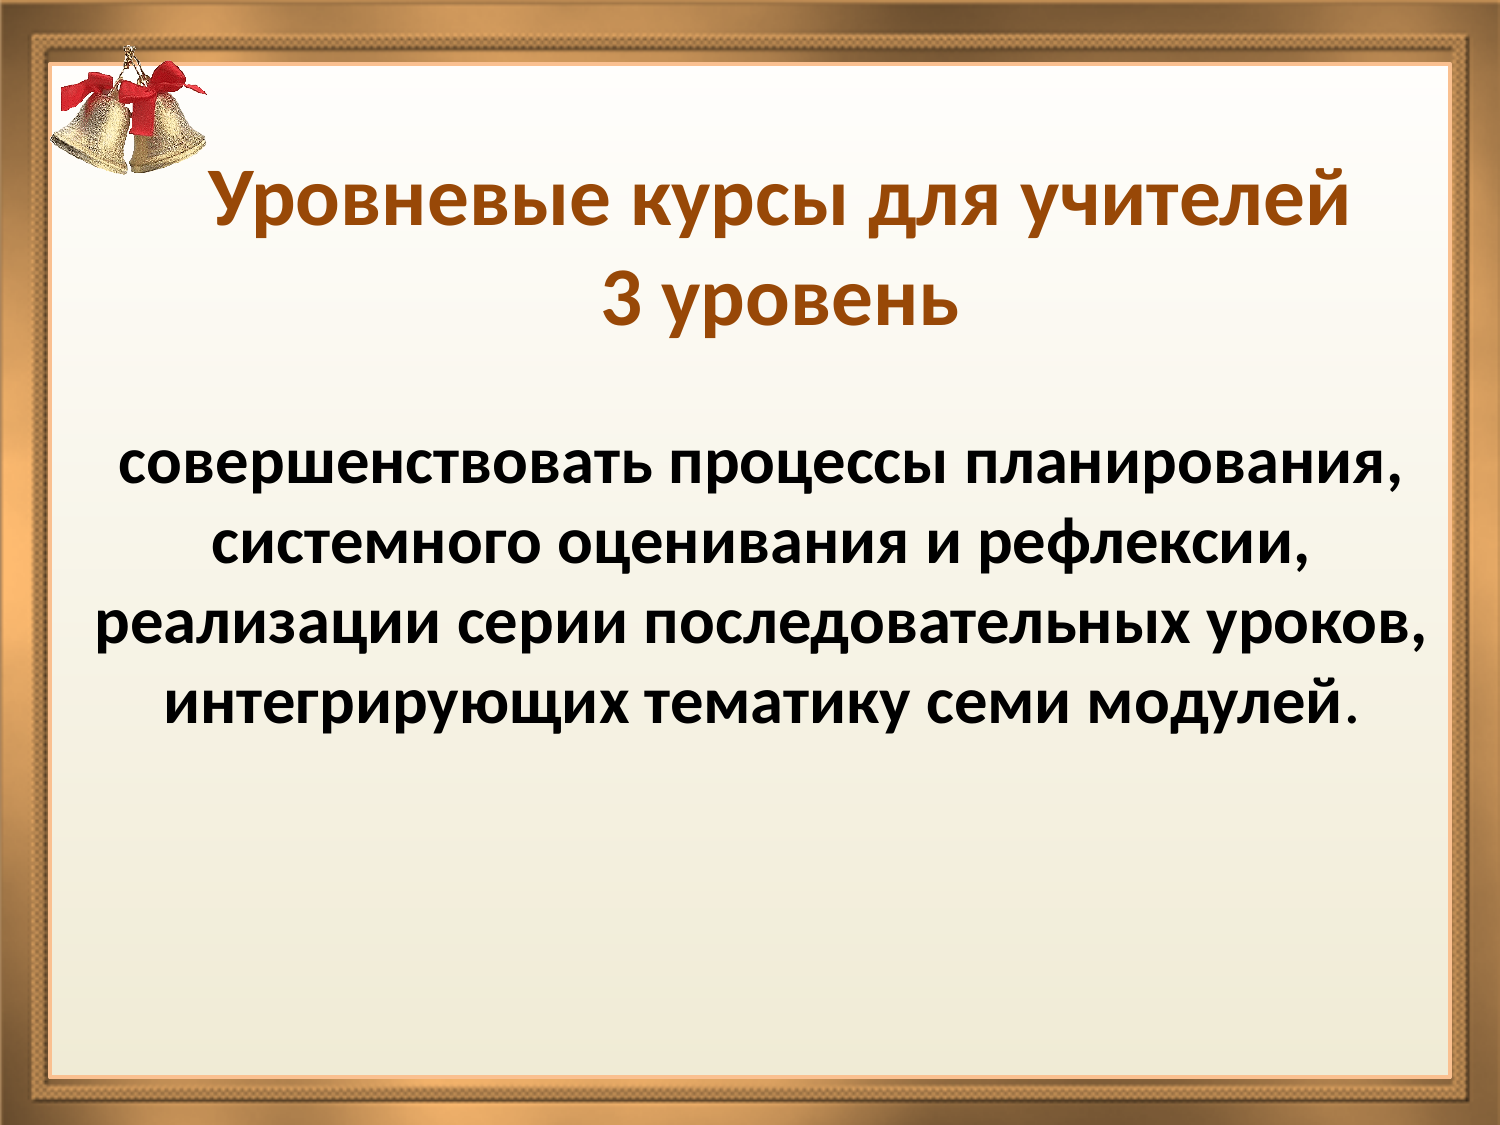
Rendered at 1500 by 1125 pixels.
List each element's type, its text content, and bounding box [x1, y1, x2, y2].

title Уровневые курсы для учителей 3 уровень [135, 101, 1425, 383]
picture [0, 0, 1500, 1125]
list совершенствовать процессы планирования, системного оценивания и рефлексии, реализации серии последовательных уроков, интегрирующих тематику семи модулей. [76, 408, 1447, 1010]
